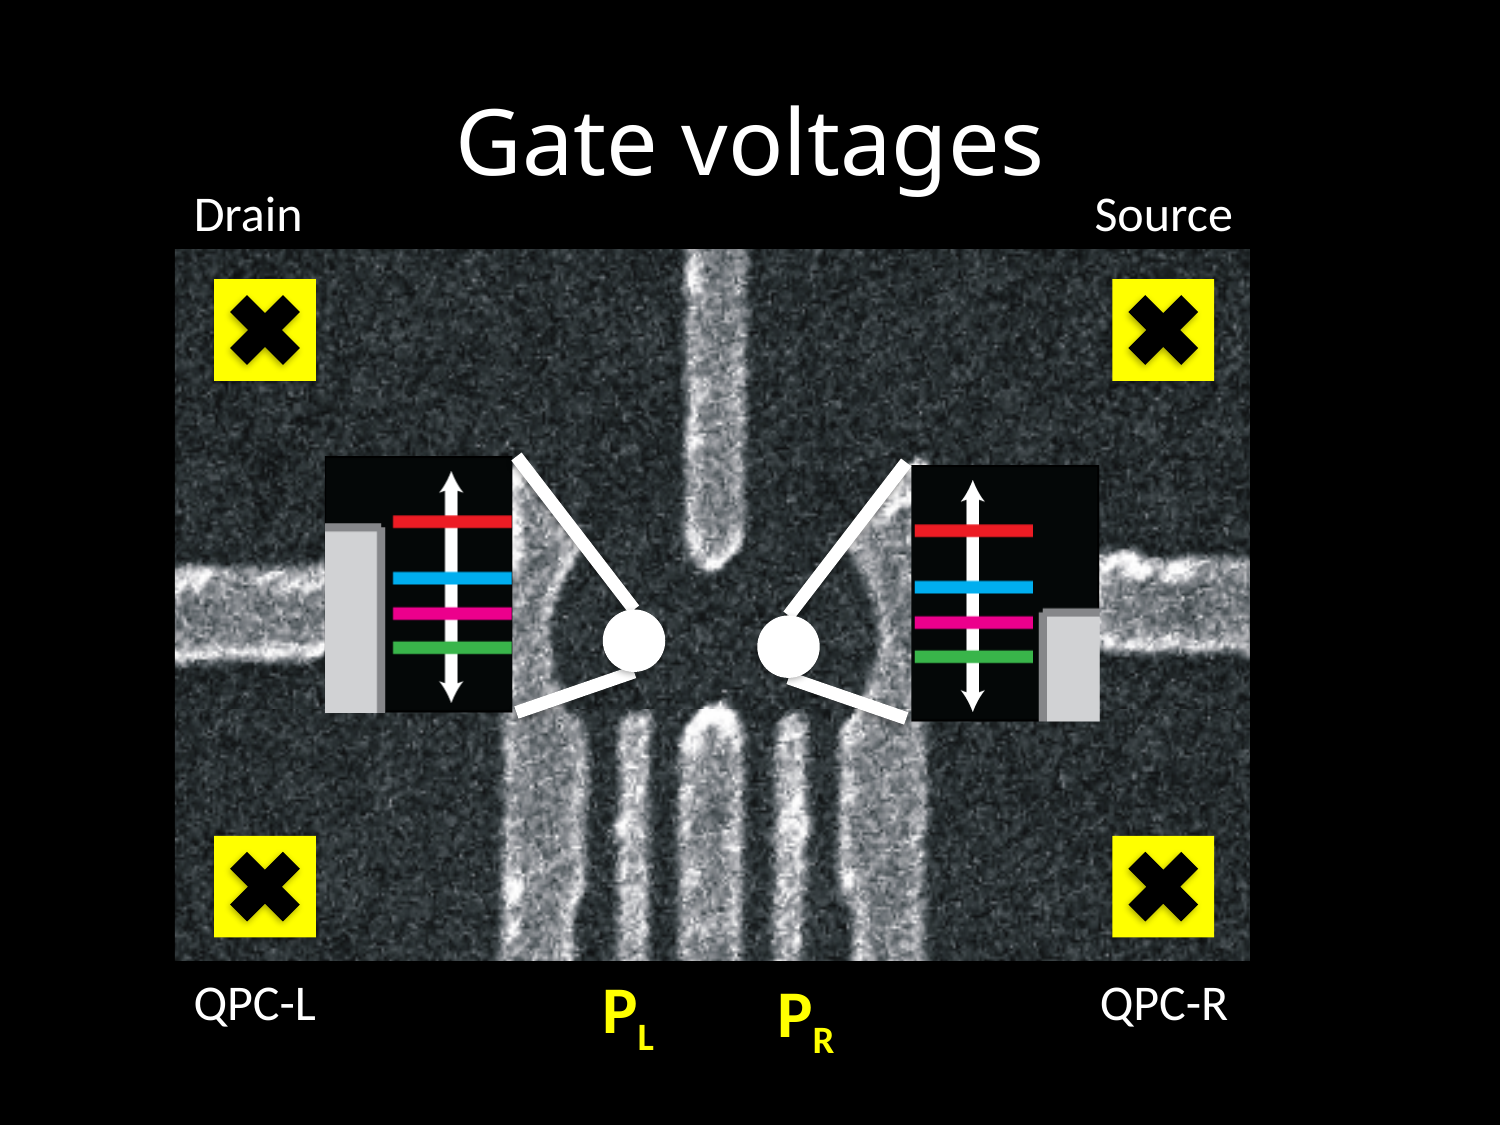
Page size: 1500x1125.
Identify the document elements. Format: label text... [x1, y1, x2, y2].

text_box Drain [178, 174, 369, 248]
text_box PR [762, 970, 856, 1069]
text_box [1112, 278, 1215, 382]
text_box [174, 249, 1251, 961]
picture [911, 465, 1101, 722]
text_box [213, 278, 317, 382]
picture [324, 456, 513, 713]
text_box PL [587, 970, 700, 1066]
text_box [516, 671, 635, 713]
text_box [498, 473, 652, 592]
text_box QPC-R [1085, 963, 1275, 1038]
title Gate voltages [75, 45, 1425, 233]
text_box QPC-L [178, 970, 399, 1038]
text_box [213, 835, 317, 938]
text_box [770, 479, 925, 598]
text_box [1112, 835, 1215, 938]
text_box Source [1079, 174, 1300, 249]
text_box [788, 677, 907, 719]
